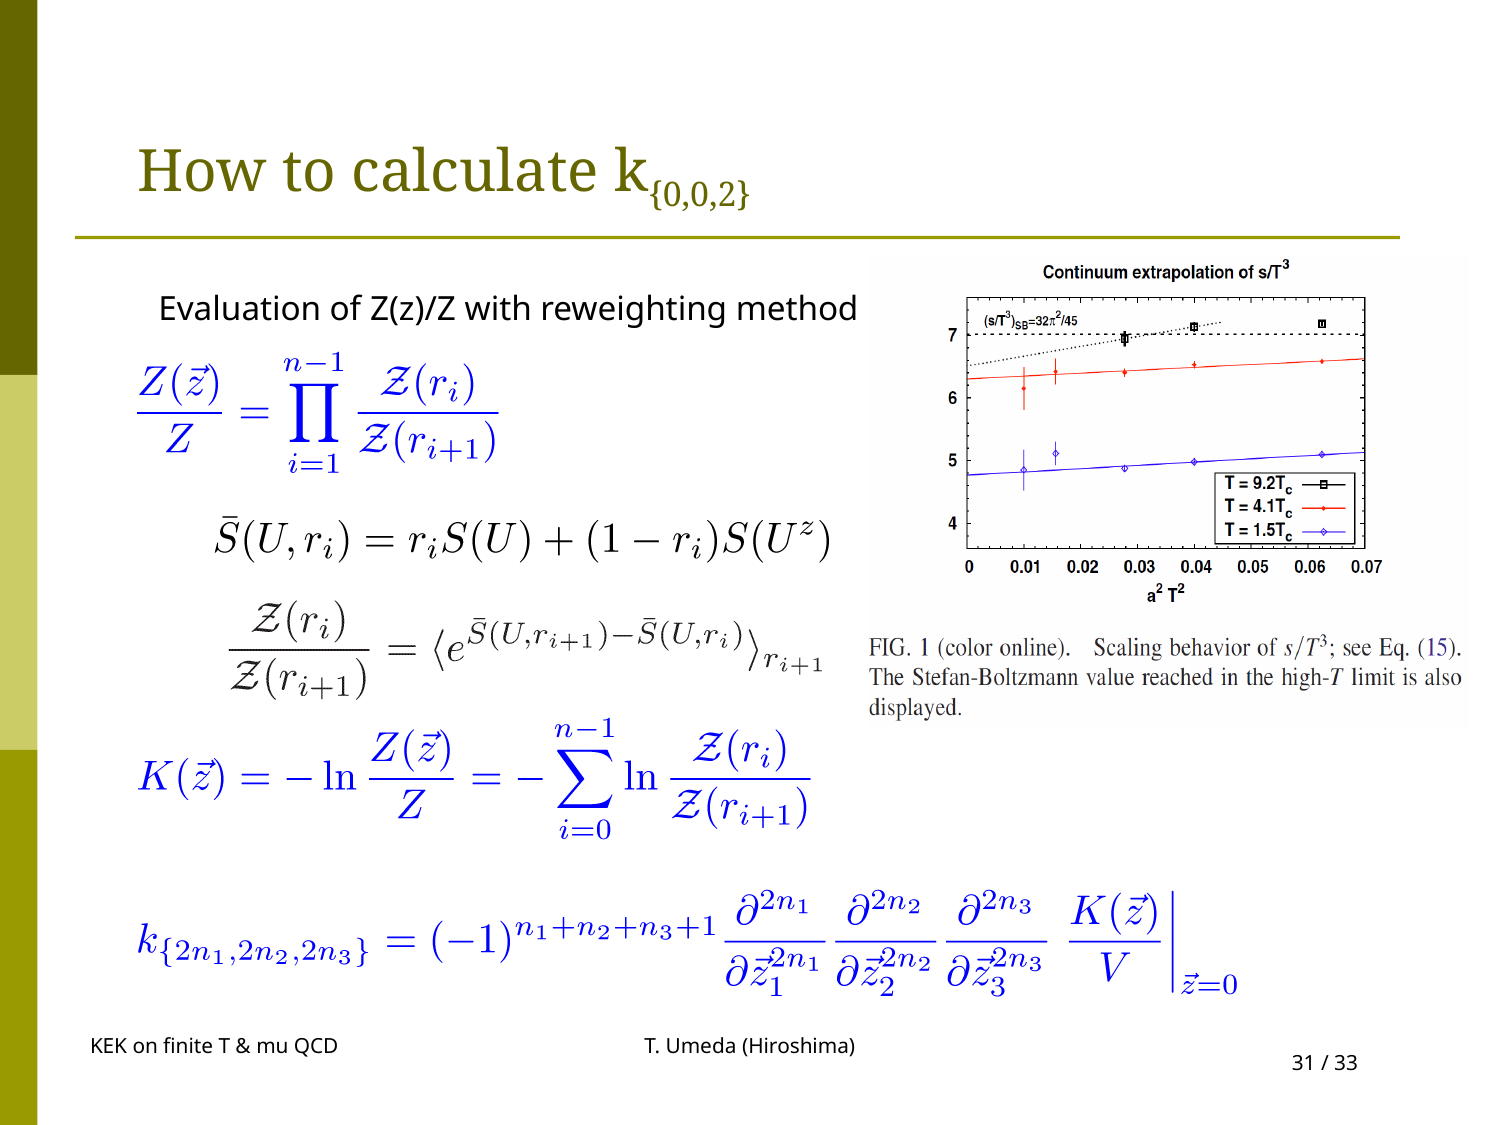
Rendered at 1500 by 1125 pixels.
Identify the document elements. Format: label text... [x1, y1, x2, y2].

title How to calculate k{0,0,2} [122, 101, 1329, 221]
picture [135, 715, 811, 842]
picture [211, 514, 833, 566]
picture [227, 597, 824, 703]
picture [135, 886, 1241, 1000]
slide_number KEK on finite T & mu QCD [75, 1025, 425, 1100]
text_box Evaluation of Z(z)/Z with reweighting method [143, 279, 862, 335]
picture [867, 255, 1470, 729]
footer T. Umeda (Hiroshima) [512, 1025, 988, 1100]
picture [135, 349, 499, 476]
